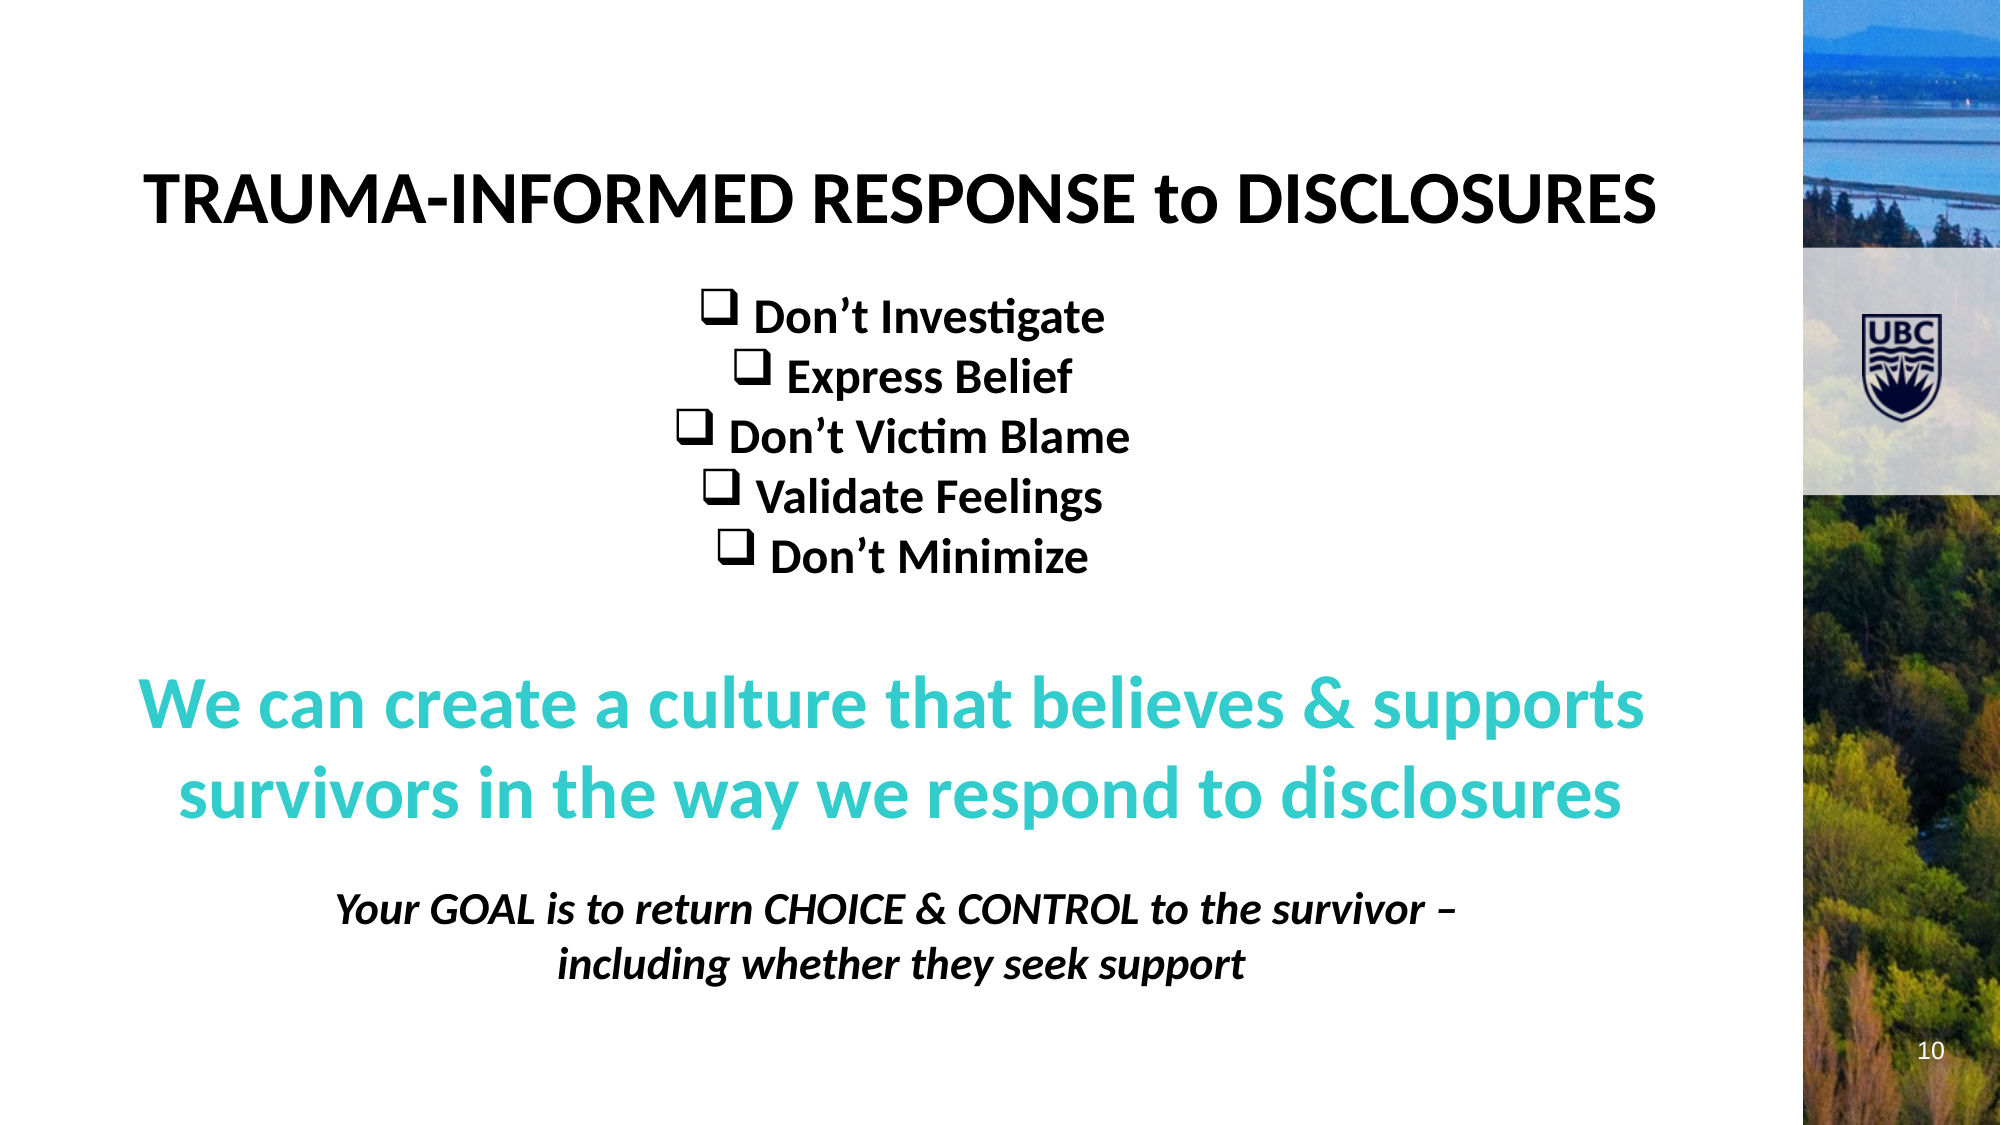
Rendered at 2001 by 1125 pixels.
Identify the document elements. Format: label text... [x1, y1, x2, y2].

text_box TRAUMA-INFORMED RESPONSE to DISCLOSURES Don’t Investigate Express Belief Don’t Victim Blame Validate Feelings Don’t Minimize We can create a culture that believes & supports survivors in the way we respond to disclosures Your GOAL is to return CHOICE & CONTROL to the survivor – including whether they seek support [75, 140, 1728, 996]
picture [1803, 0, 2000, 247]
picture [1862, 314, 1942, 423]
picture [1803, 496, 2000, 1125]
